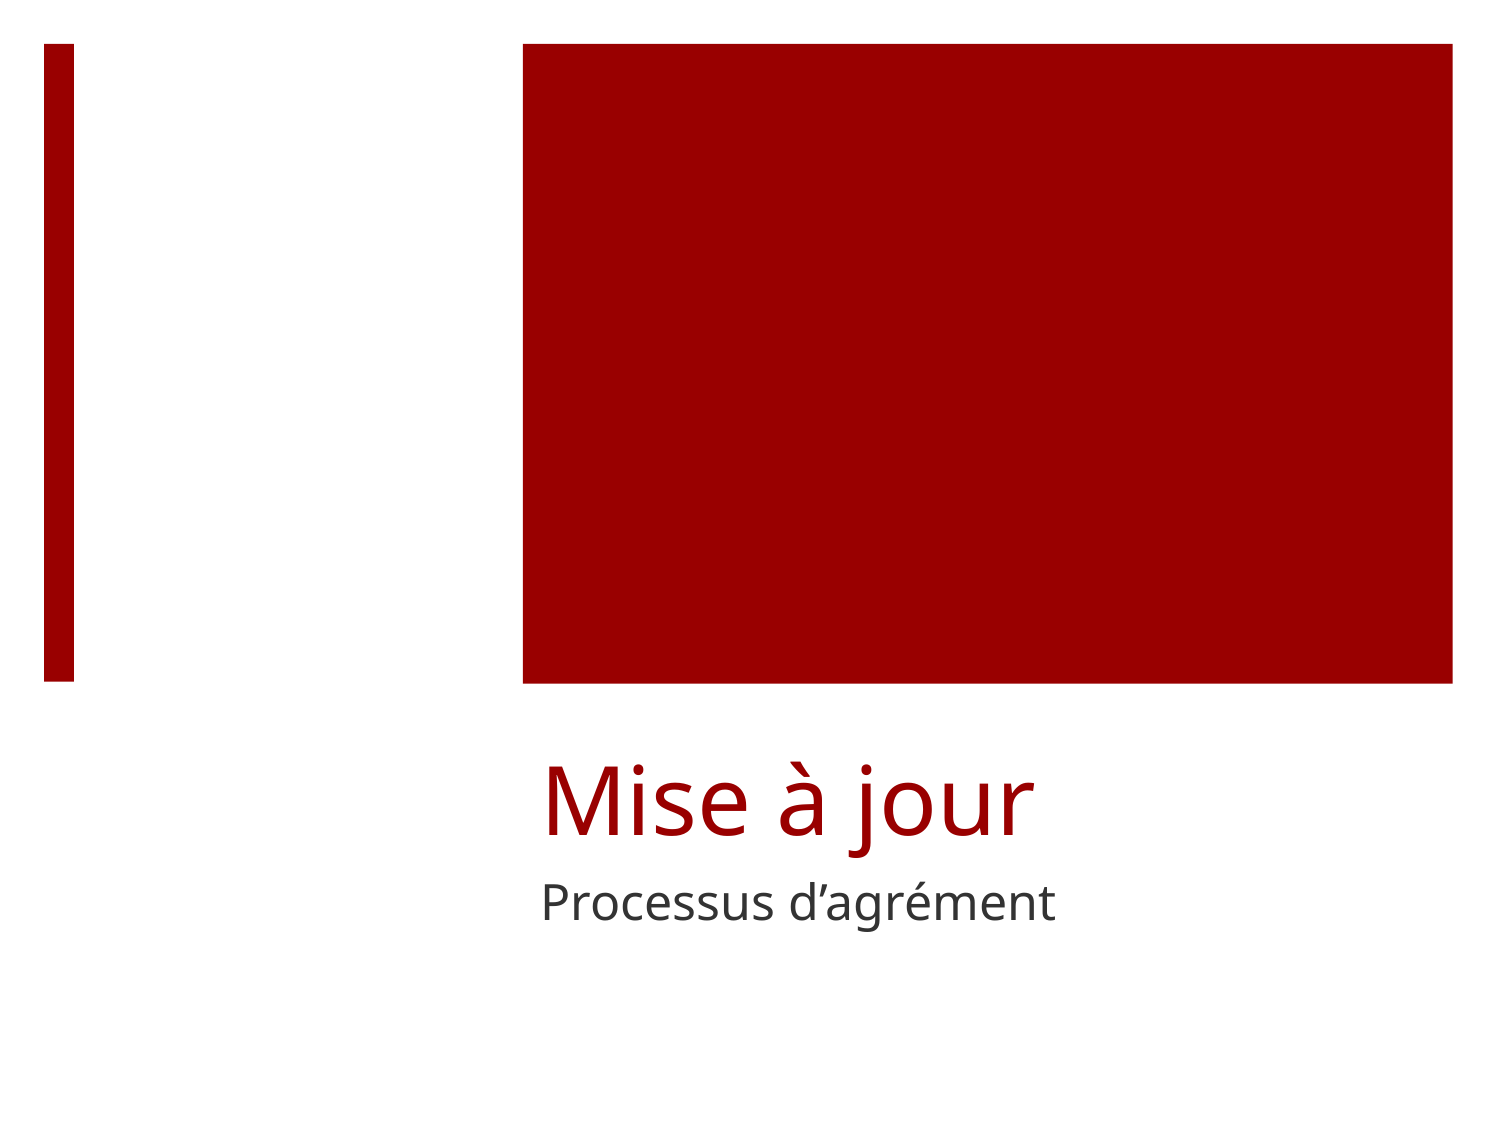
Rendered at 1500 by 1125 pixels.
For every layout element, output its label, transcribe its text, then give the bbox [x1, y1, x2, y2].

title Mise à jour [525, 690, 1421, 862]
subtitle Processus d’agrément [525, 862, 1421, 965]
